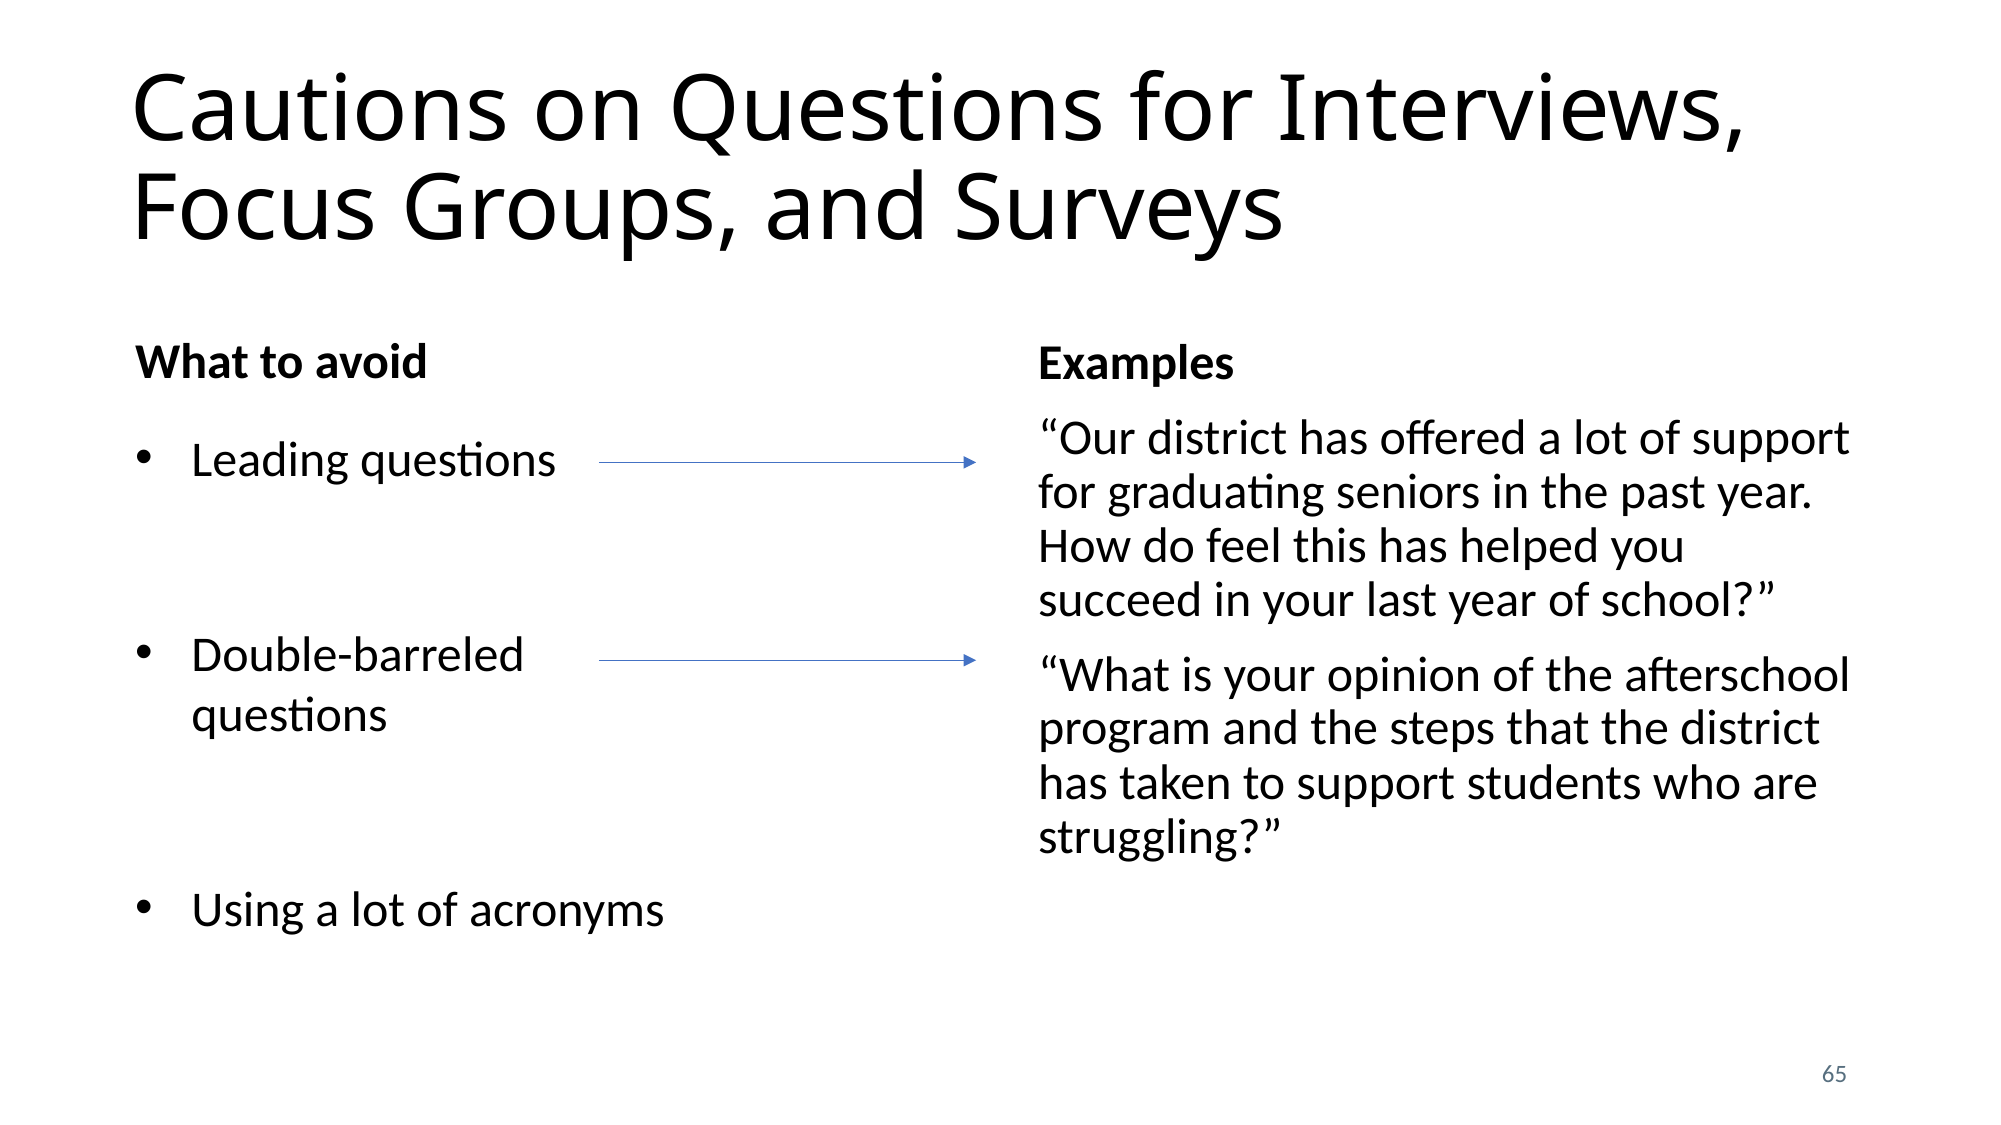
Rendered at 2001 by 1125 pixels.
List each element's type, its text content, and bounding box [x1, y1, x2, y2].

slide_number 65 [1412, 1042, 1863, 1103]
text_box What to avoid Leading questions Double-barreled questions Using a lot of acronyms [135, 328, 731, 1009]
list Examples “Our district has offered a lot of support for graduating seniors in the past year. How do feel this has helped you succeed in your last year of school?” “What is your opinion of the afterschool program and the steps that the district has taken to support students who are struggling?” [1023, 328, 1874, 1043]
title Cautions on Questions for Interviews, Focus Groups, and Surveys [115, 51, 1841, 270]
